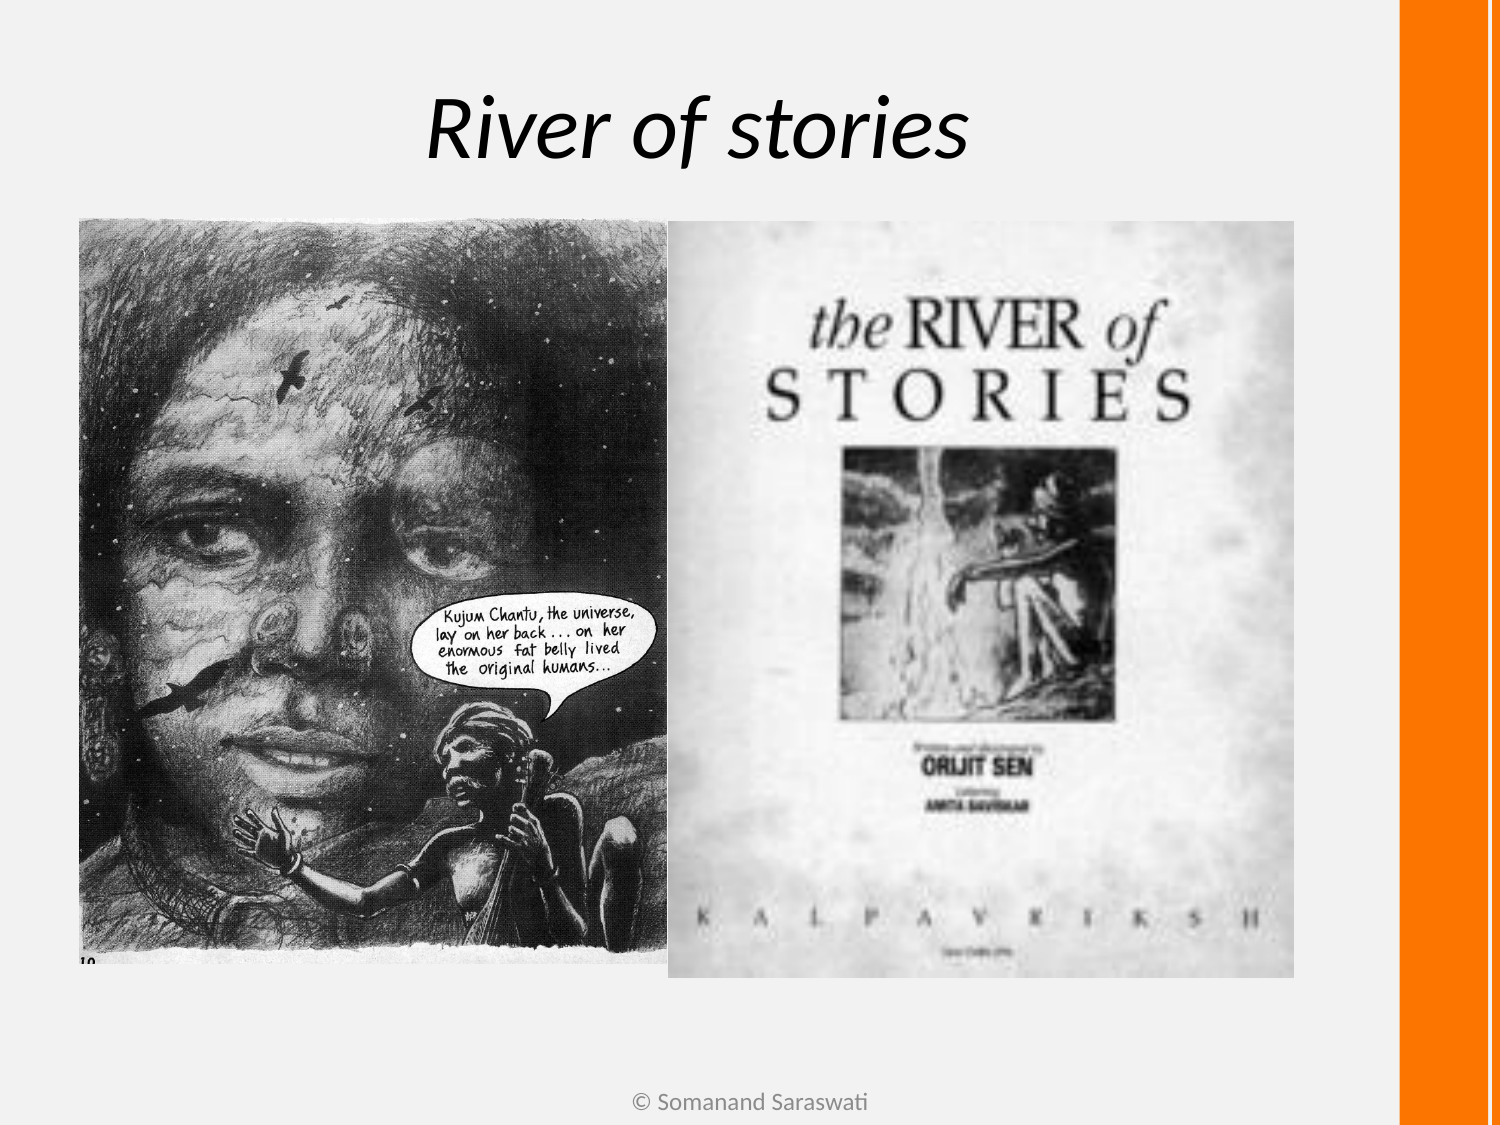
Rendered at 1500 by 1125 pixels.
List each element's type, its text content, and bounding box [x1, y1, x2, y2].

title River of stories [395, 27, 1000, 216]
footer © Somanand Saraswati [512, 1074, 988, 1125]
picture [78, 217, 667, 965]
picture [668, 221, 1294, 979]
